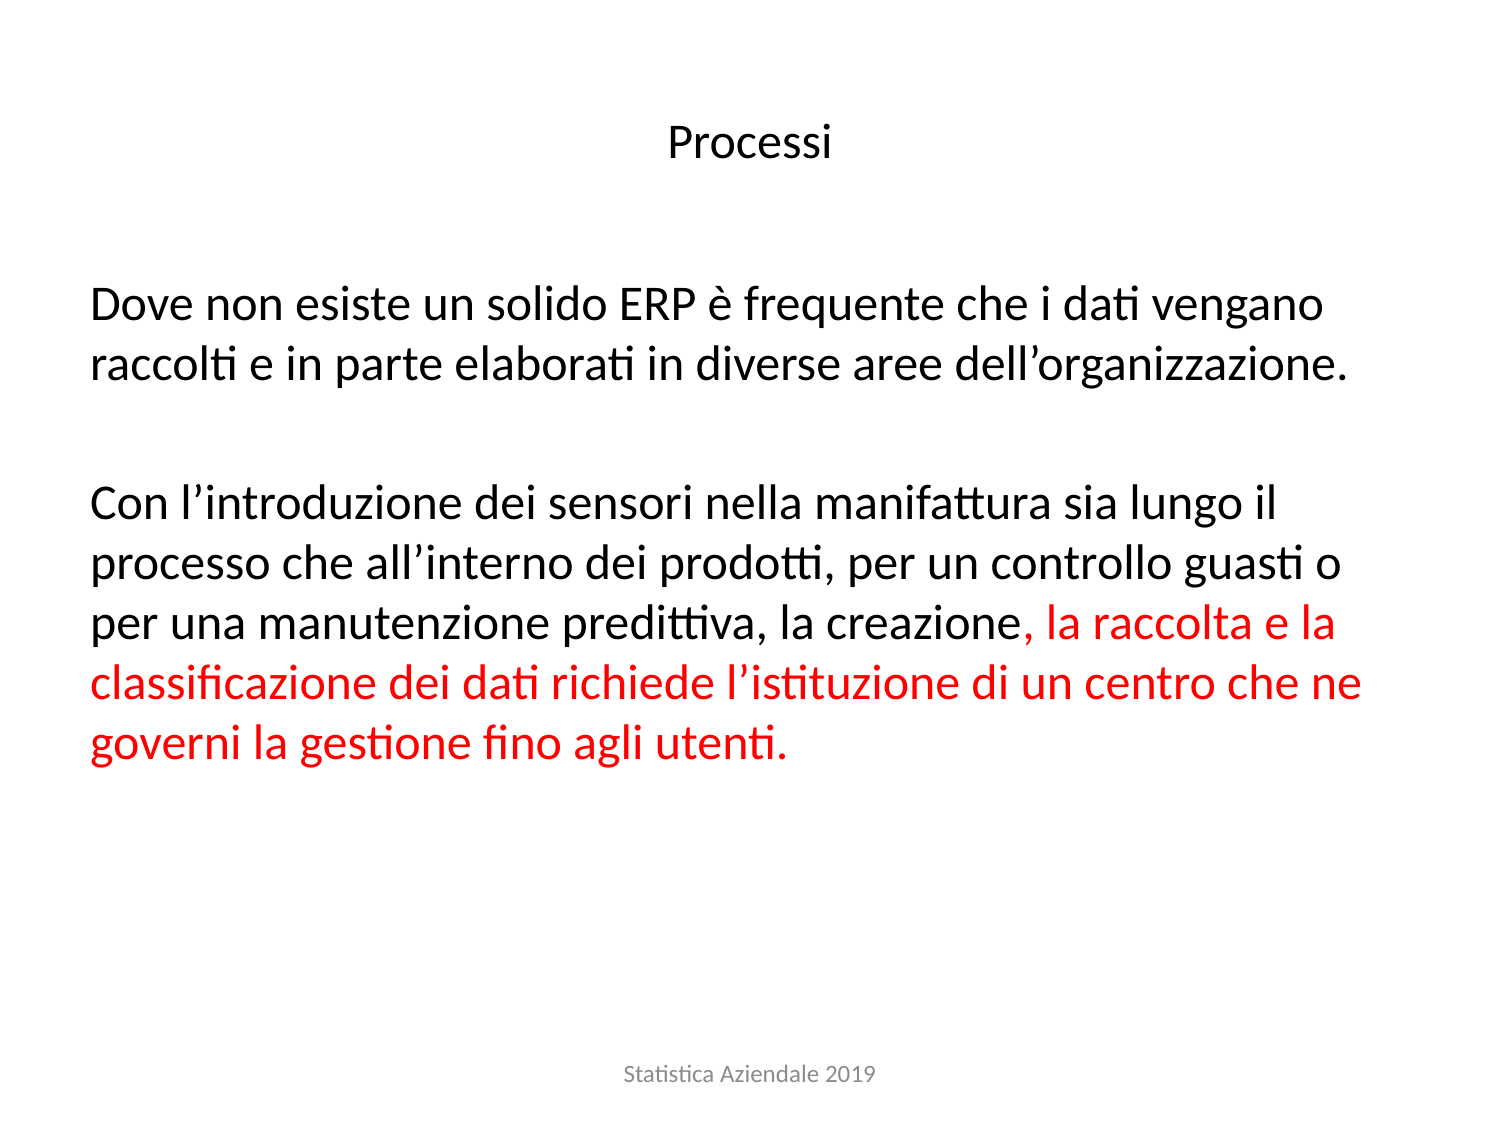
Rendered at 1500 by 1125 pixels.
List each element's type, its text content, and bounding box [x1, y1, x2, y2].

title Processi [75, 45, 1425, 233]
footer Statistica Aziendale 2019 [512, 1042, 988, 1103]
list Dove non esiste un solido ERP è frequente che i dati vengano raccolti e in parte elaborati in diverse aree dell’organizzazione. Con l’introduzione dei sensori nella manifattura sia lungo il processo che all’interno dei prodotti, per un controllo guasti o per una manutenzione predittiva, la creazione, la raccolta e la classificazione dei dati richiede l’istituzione di un centro che ne governi la gestione fino agli utenti. [75, 262, 1425, 1005]
